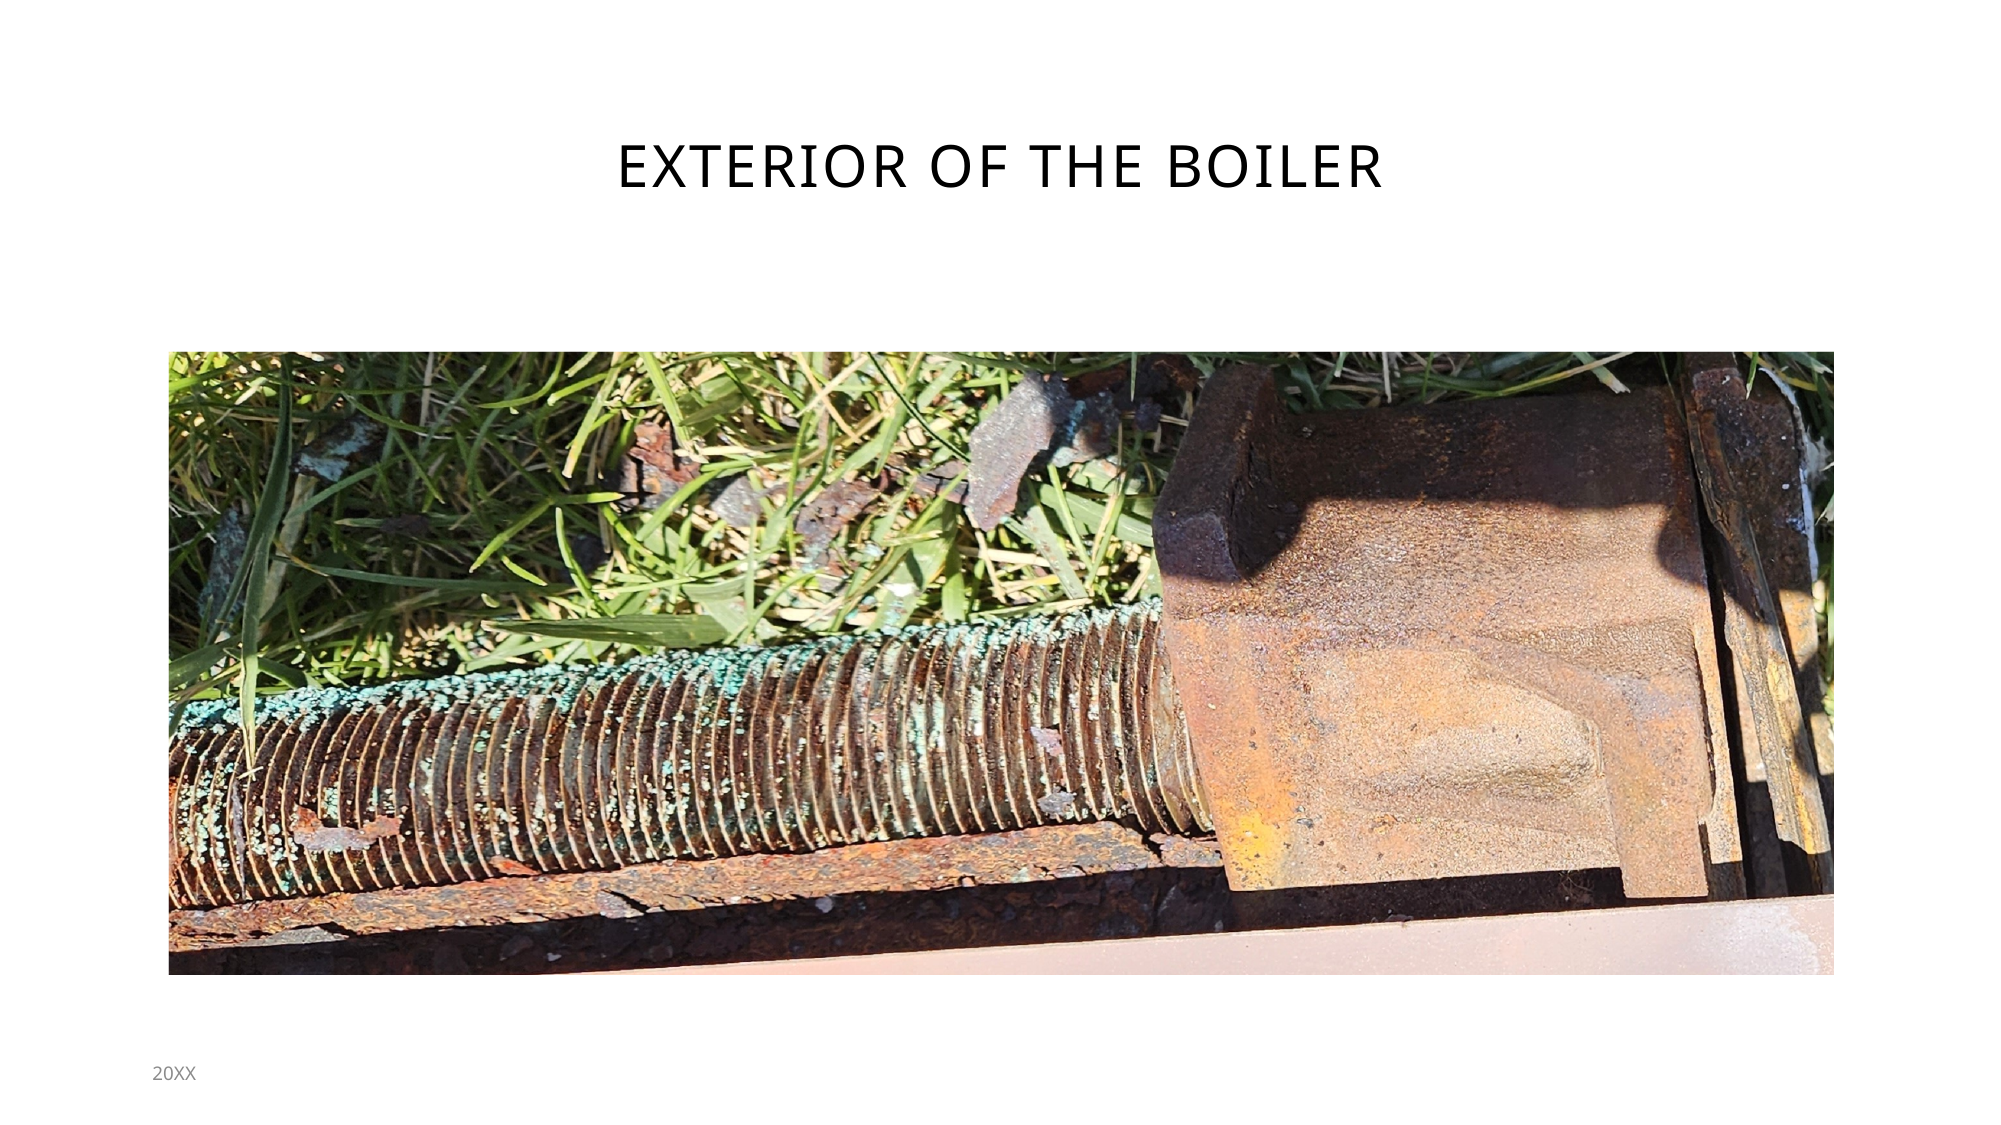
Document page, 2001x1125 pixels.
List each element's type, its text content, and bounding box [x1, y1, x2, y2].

title Exterior of the Boiler [137, 59, 689, 278]
title Exterior of the Boiler [1313, 59, 1863, 278]
slide_number 20XX [137, 1042, 588, 1103]
picture [170, 0, 1833, 1125]
